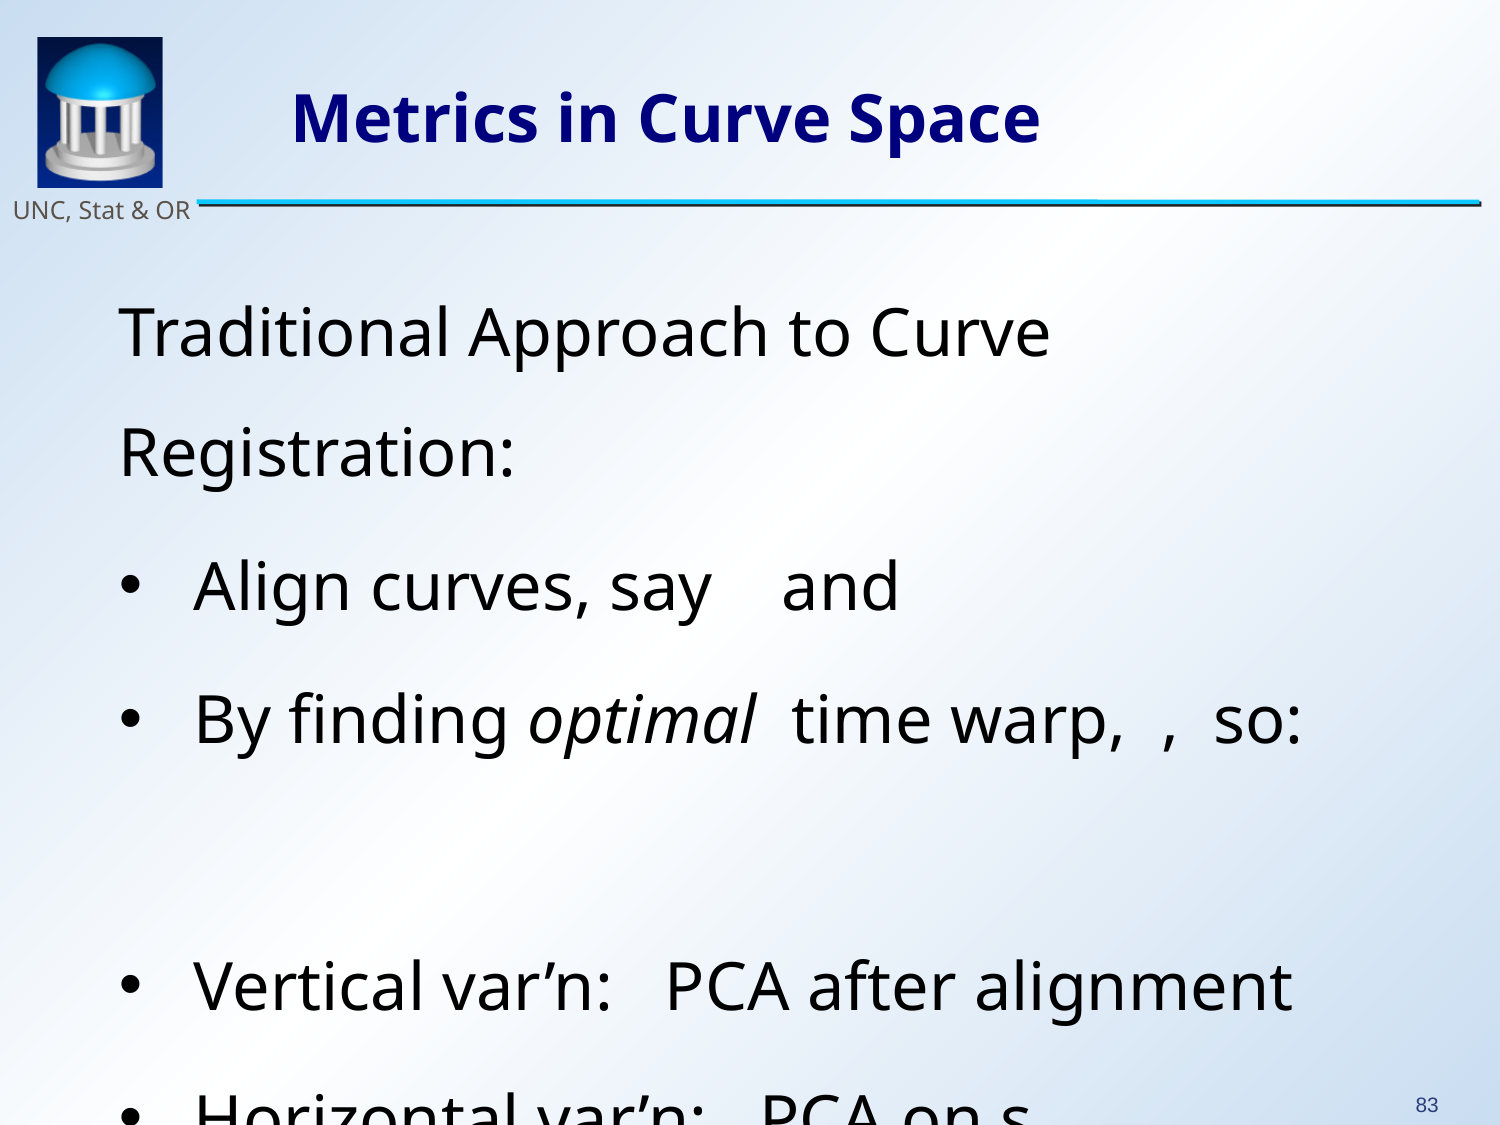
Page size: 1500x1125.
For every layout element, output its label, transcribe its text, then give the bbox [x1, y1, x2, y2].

title Metrics in Curve Space [274, 74, 1448, 156]
